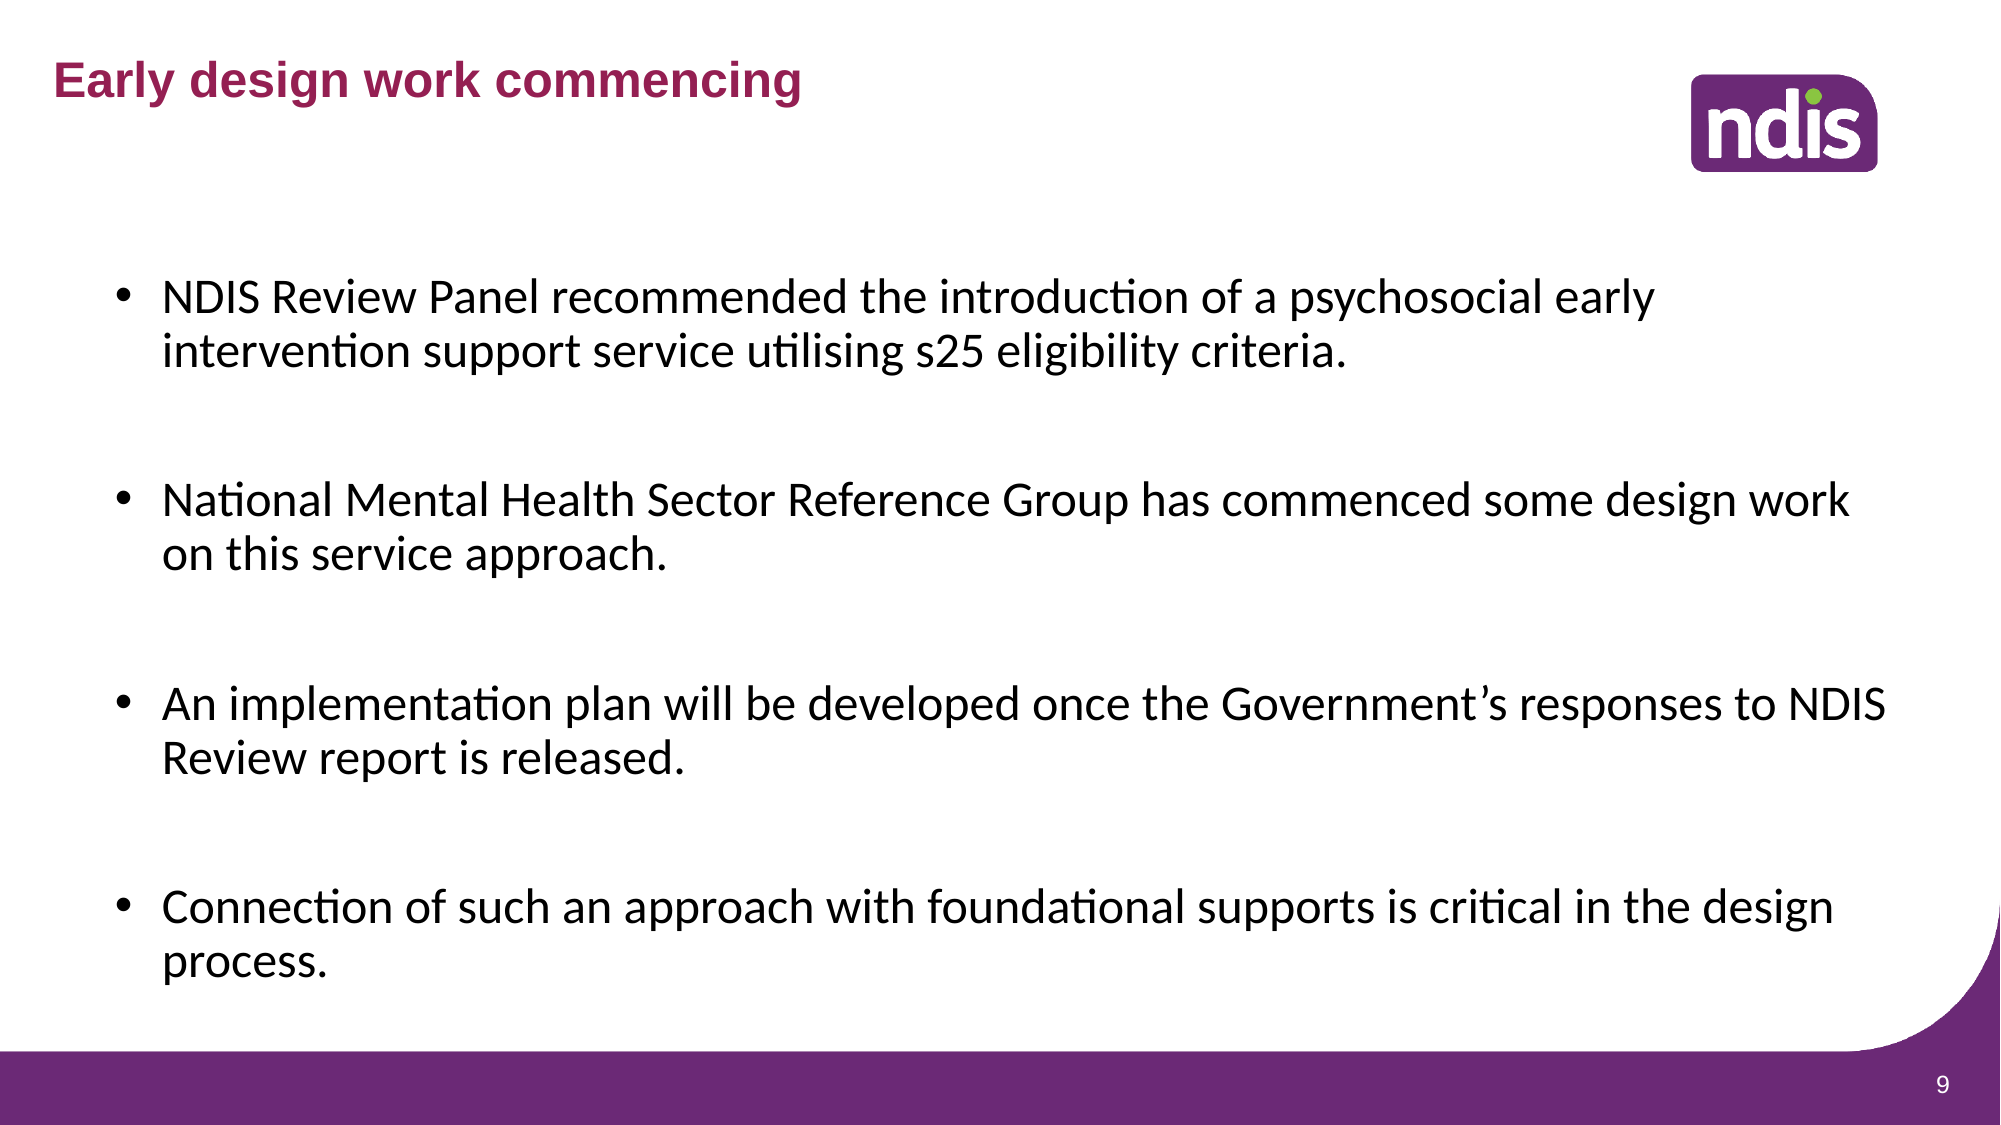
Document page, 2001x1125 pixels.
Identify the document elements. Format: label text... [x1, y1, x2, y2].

list NDIS Review Panel recommended the introduction of a psychosocial early intervention support service utilising s25 eligibility criteria. National Mental Health Sector Reference Group has commenced some design work on this service approach. An implementation plan will be developed once the Government’s responses to NDIS Review report is released. Connection of such an approach with foundational supports is critical in the design process. [99, 191, 1929, 1025]
title Early design work commencing [38, 47, 1829, 131]
slide_number 9 [1816, 1062, 1966, 1105]
picture [0, 0, 2000, 1125]
